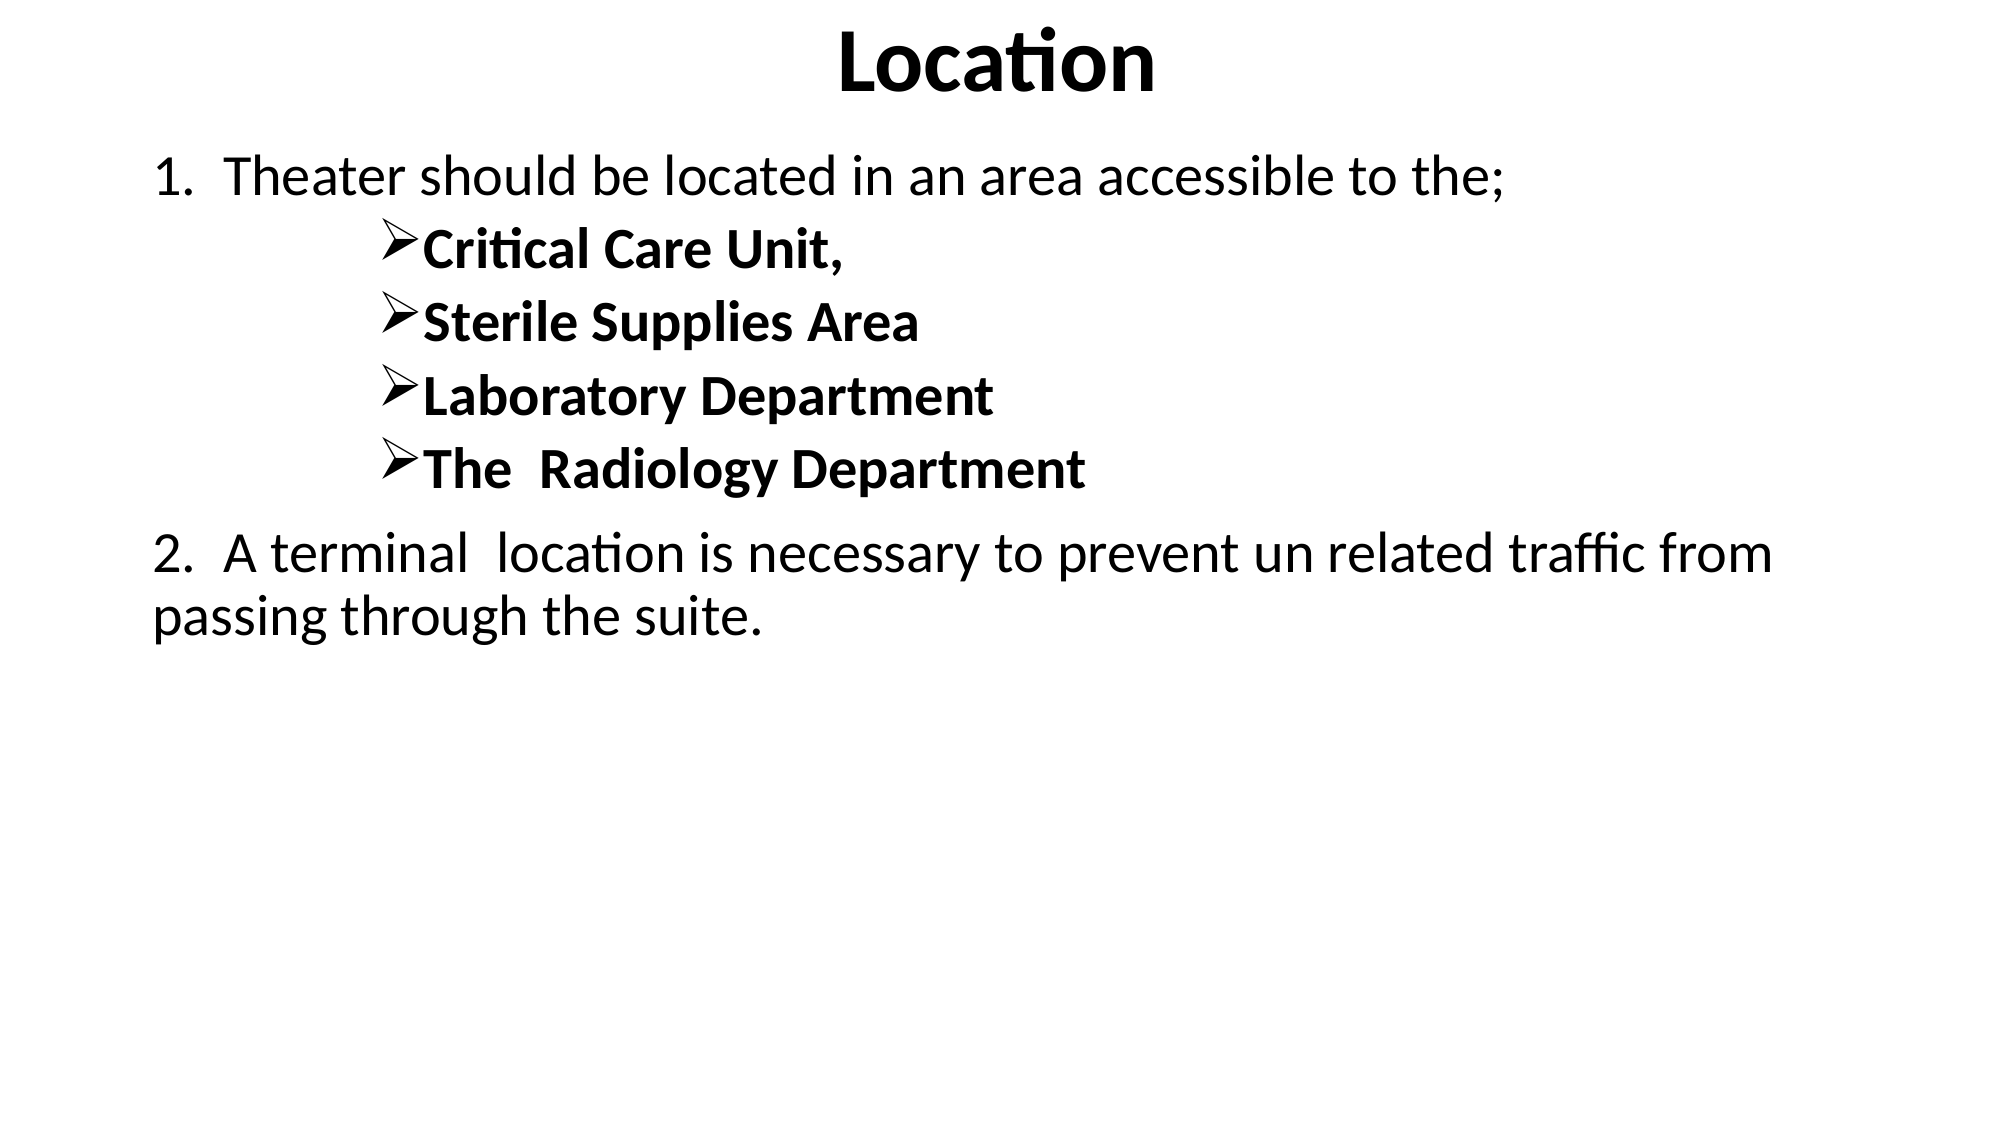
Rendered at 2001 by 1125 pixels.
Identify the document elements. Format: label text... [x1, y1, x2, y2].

list 1. Theater should be located in an area accessible to the; Critical Care Unit, Sterile Supplies Area Laboratory Department The Radiology Department 2. A terminal location is necessary to prevent un related traffic from passing through the suite. [137, 137, 1863, 1014]
title Location [137, 0, 1863, 123]
